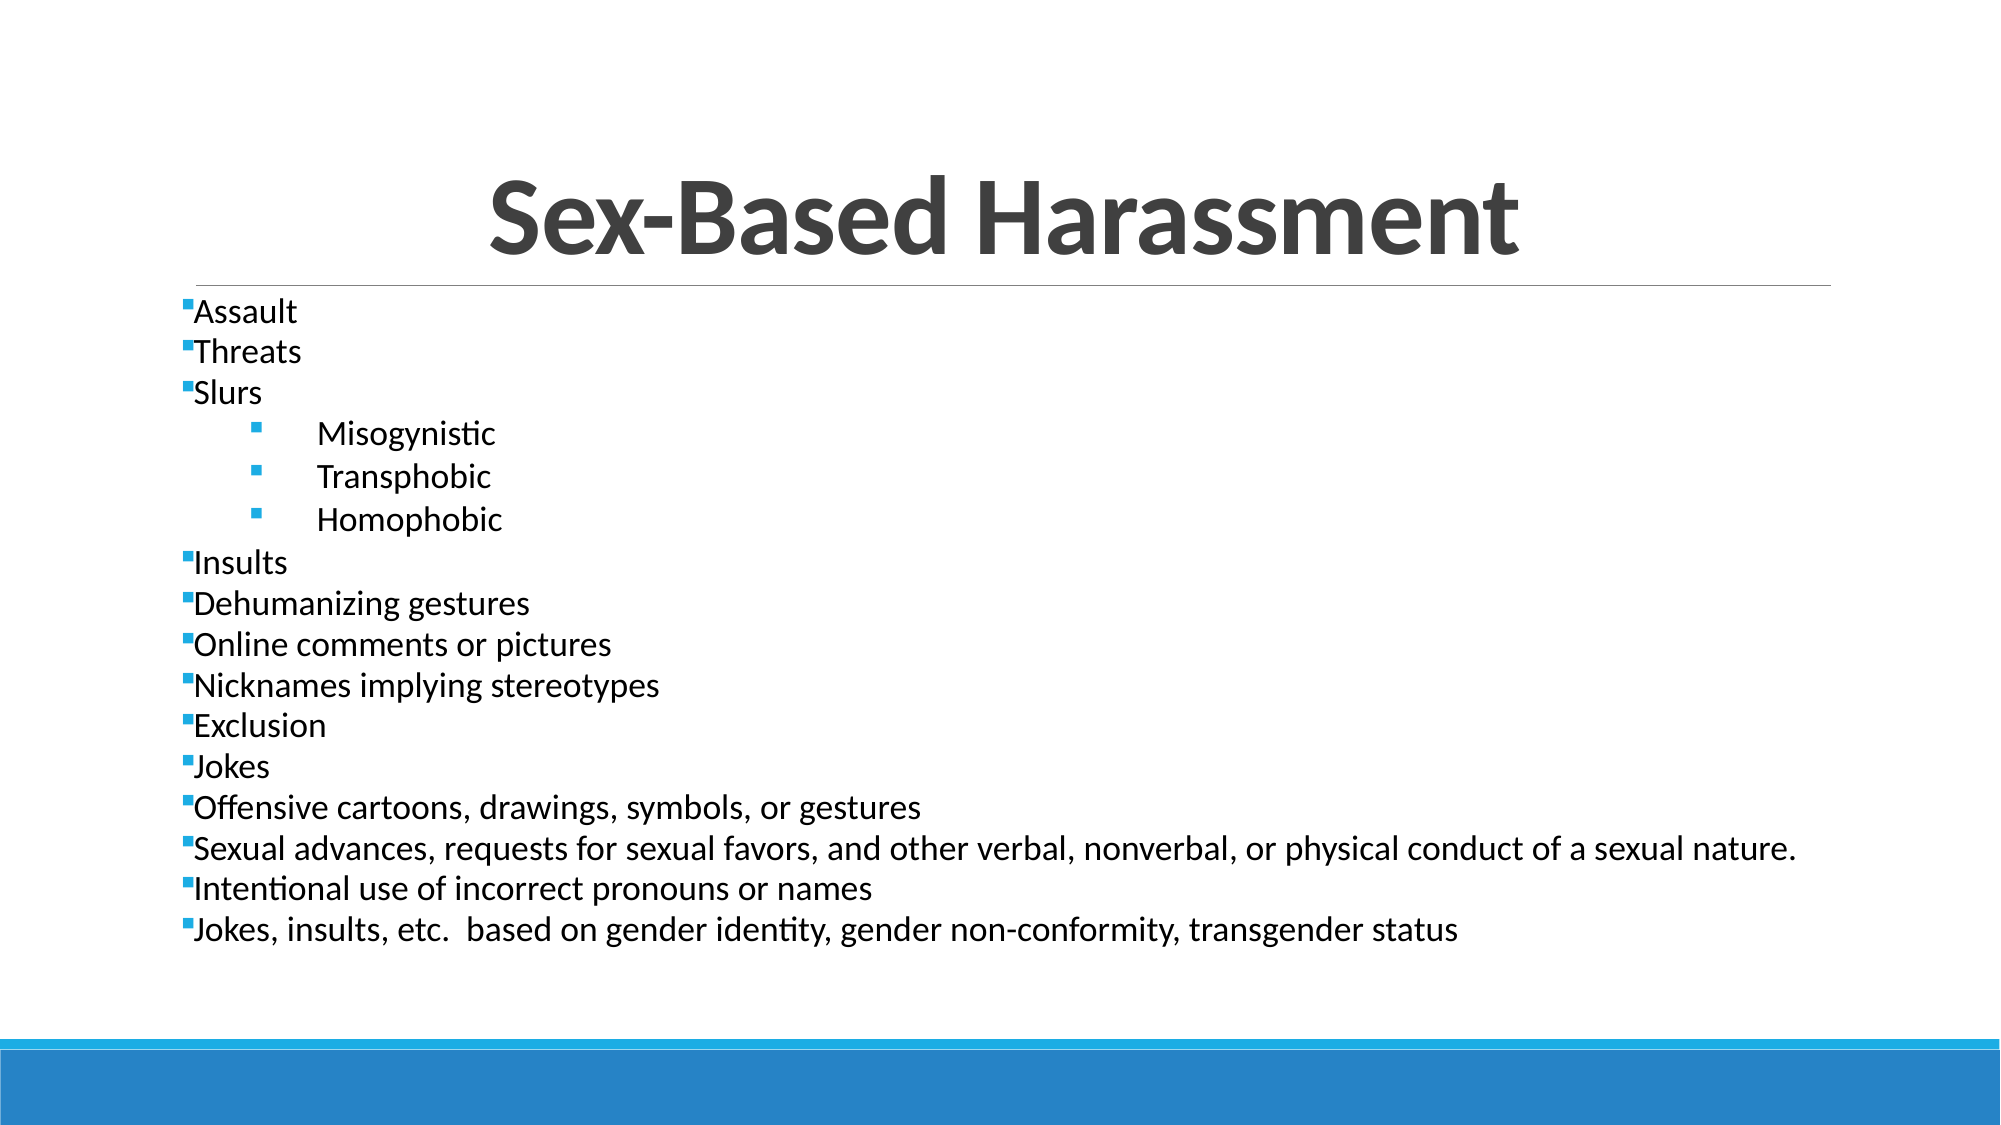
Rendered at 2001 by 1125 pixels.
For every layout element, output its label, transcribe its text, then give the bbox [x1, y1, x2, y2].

list Assault Threats Slurs Misogynistic Transphobic Homophobic Insults Dehumanizing gestures Online comments or pictures Nicknames implying stereotypes Exclusion Jokes Offensive cartoons, drawings, symbols, or gestures Sexual advances, requests for sexual favors, and other verbal, nonverbal, or physical conduct of a sexual nature. Intentional use of incorrect pronouns or names Jokes, insults, etc. based on gender identity, gender non-conformity, transgender status [180, 285, 1830, 963]
title Sex-Based Harassment [180, 47, 1830, 285]
